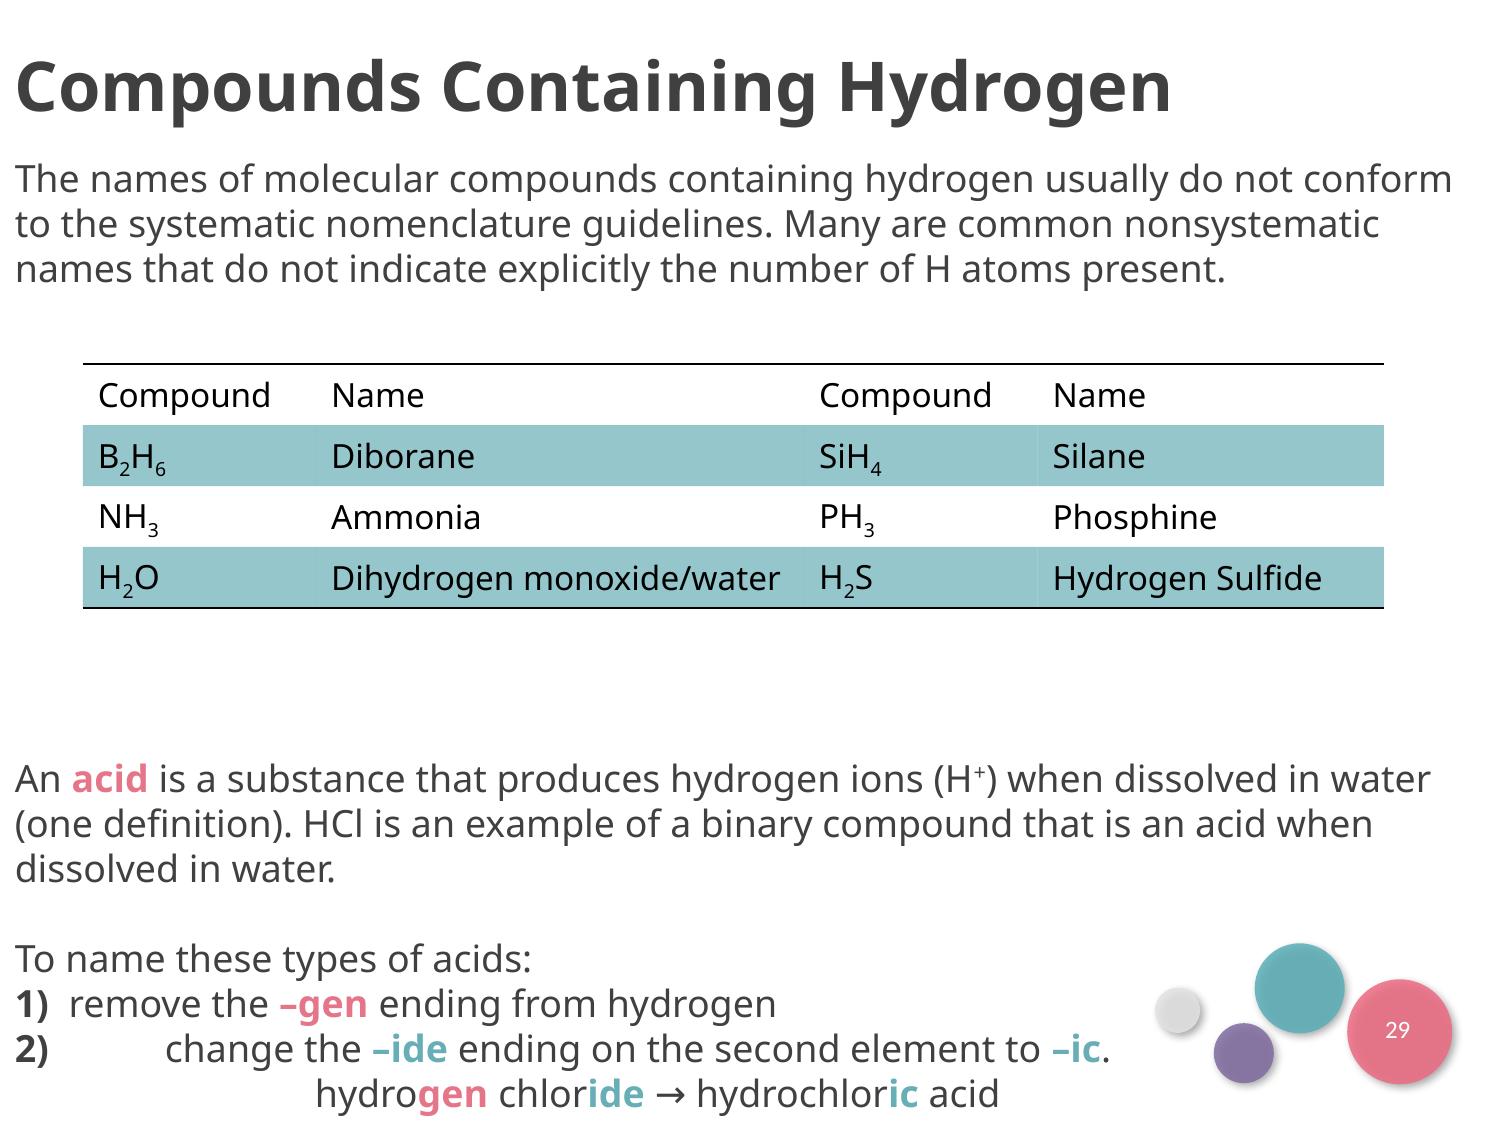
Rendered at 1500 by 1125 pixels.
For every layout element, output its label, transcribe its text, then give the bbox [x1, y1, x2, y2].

table_cell SiH4 [804, 425, 1038, 486]
table_cell Phosphine [1038, 486, 1384, 547]
table_cell Hydrogen Sulfide [1038, 547, 1384, 607]
table_cell Silane [1038, 425, 1384, 486]
table_cell PH3 [804, 486, 1038, 547]
table_header Name [316, 365, 804, 425]
table_cell Ammonia [316, 486, 804, 547]
table_cell NH3 [83, 486, 316, 547]
table_cell Dihydrogen monoxide/water [316, 547, 804, 607]
table_cell H2S [804, 547, 1038, 607]
table_header Compound [804, 365, 1038, 425]
table_cell Diborane [316, 425, 804, 486]
text_box An acid is a substance that produces hydrogen ions (H+) when dissolved in water (one definition). HCl is an example of a binary compound that is an acid when dissolved in water. To name these types of acids: 1) remove the –gen ending from hydrogen 2) change the –ide ending on the second element to –ic. hydrogen chloride → hydrochloric acid [0, 747, 1500, 1122]
table_header Compound [83, 365, 316, 425]
table_cell B2H6 [83, 425, 316, 486]
text_box Compounds Containing Hydrogen [0, 45, 1500, 134]
table_header Name [1038, 365, 1384, 425]
text_box The names of molecular compounds containing hydrogen usually do not conform to the systematic nomenclature guidelines. Many are common nonsystematic names that do not indicate explicitly the number of H atoms present. [0, 147, 1500, 298]
table_cell H2O [83, 547, 316, 607]
